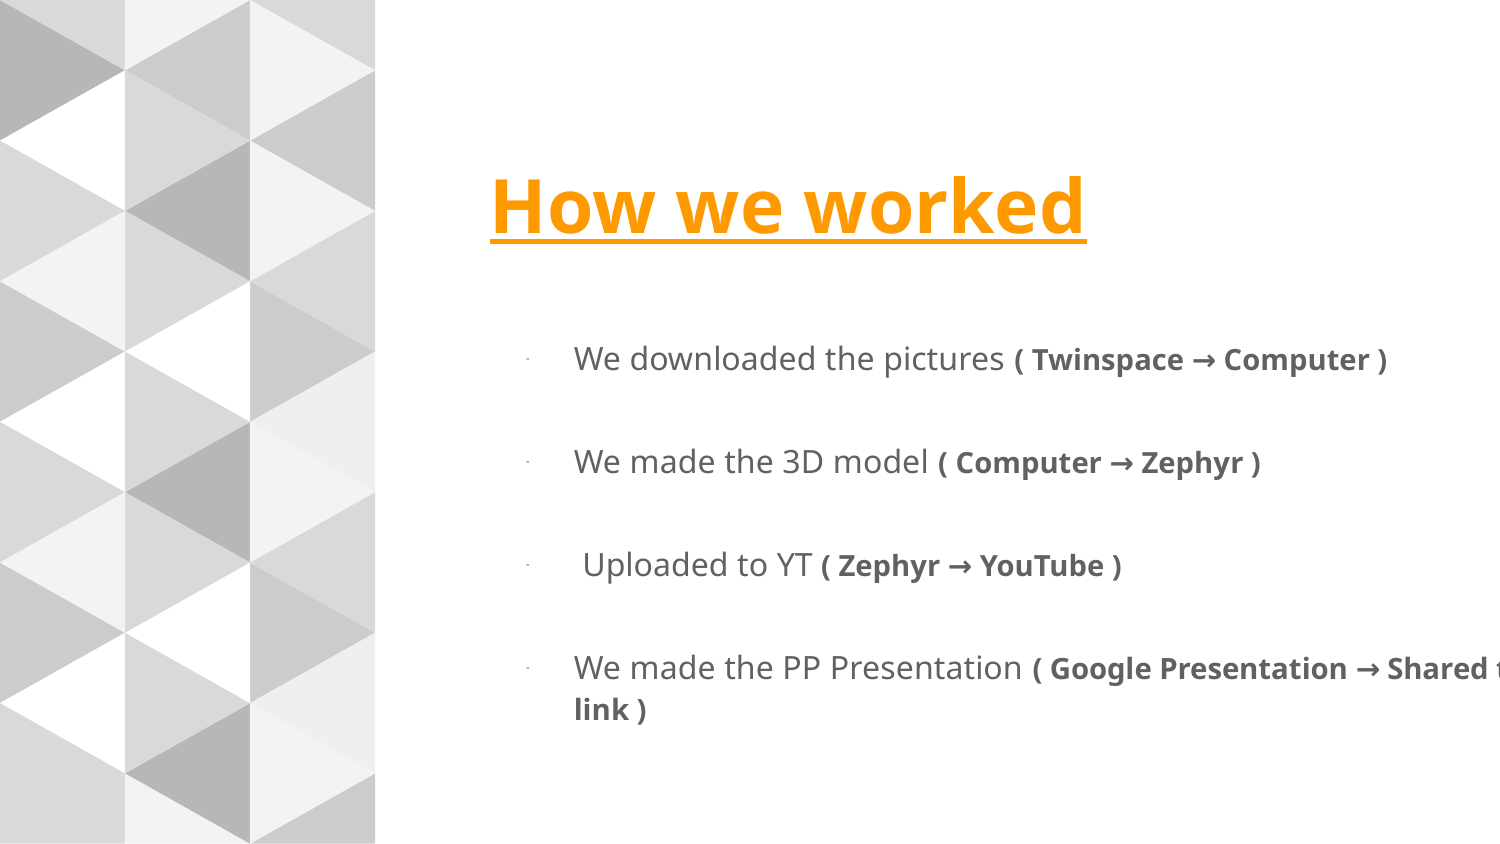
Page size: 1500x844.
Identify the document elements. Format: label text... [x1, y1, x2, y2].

title How we worked [474, 26, 1417, 264]
list We downloaded the pictures ( Twinspace → Computer ) We made the 3D model ( Computer → Zephyr ) Uploaded to YT ( Zephyr → YouTube ) We made the PP Presentation ( Google Presentation → Shared the link ) [474, 318, 1500, 753]
